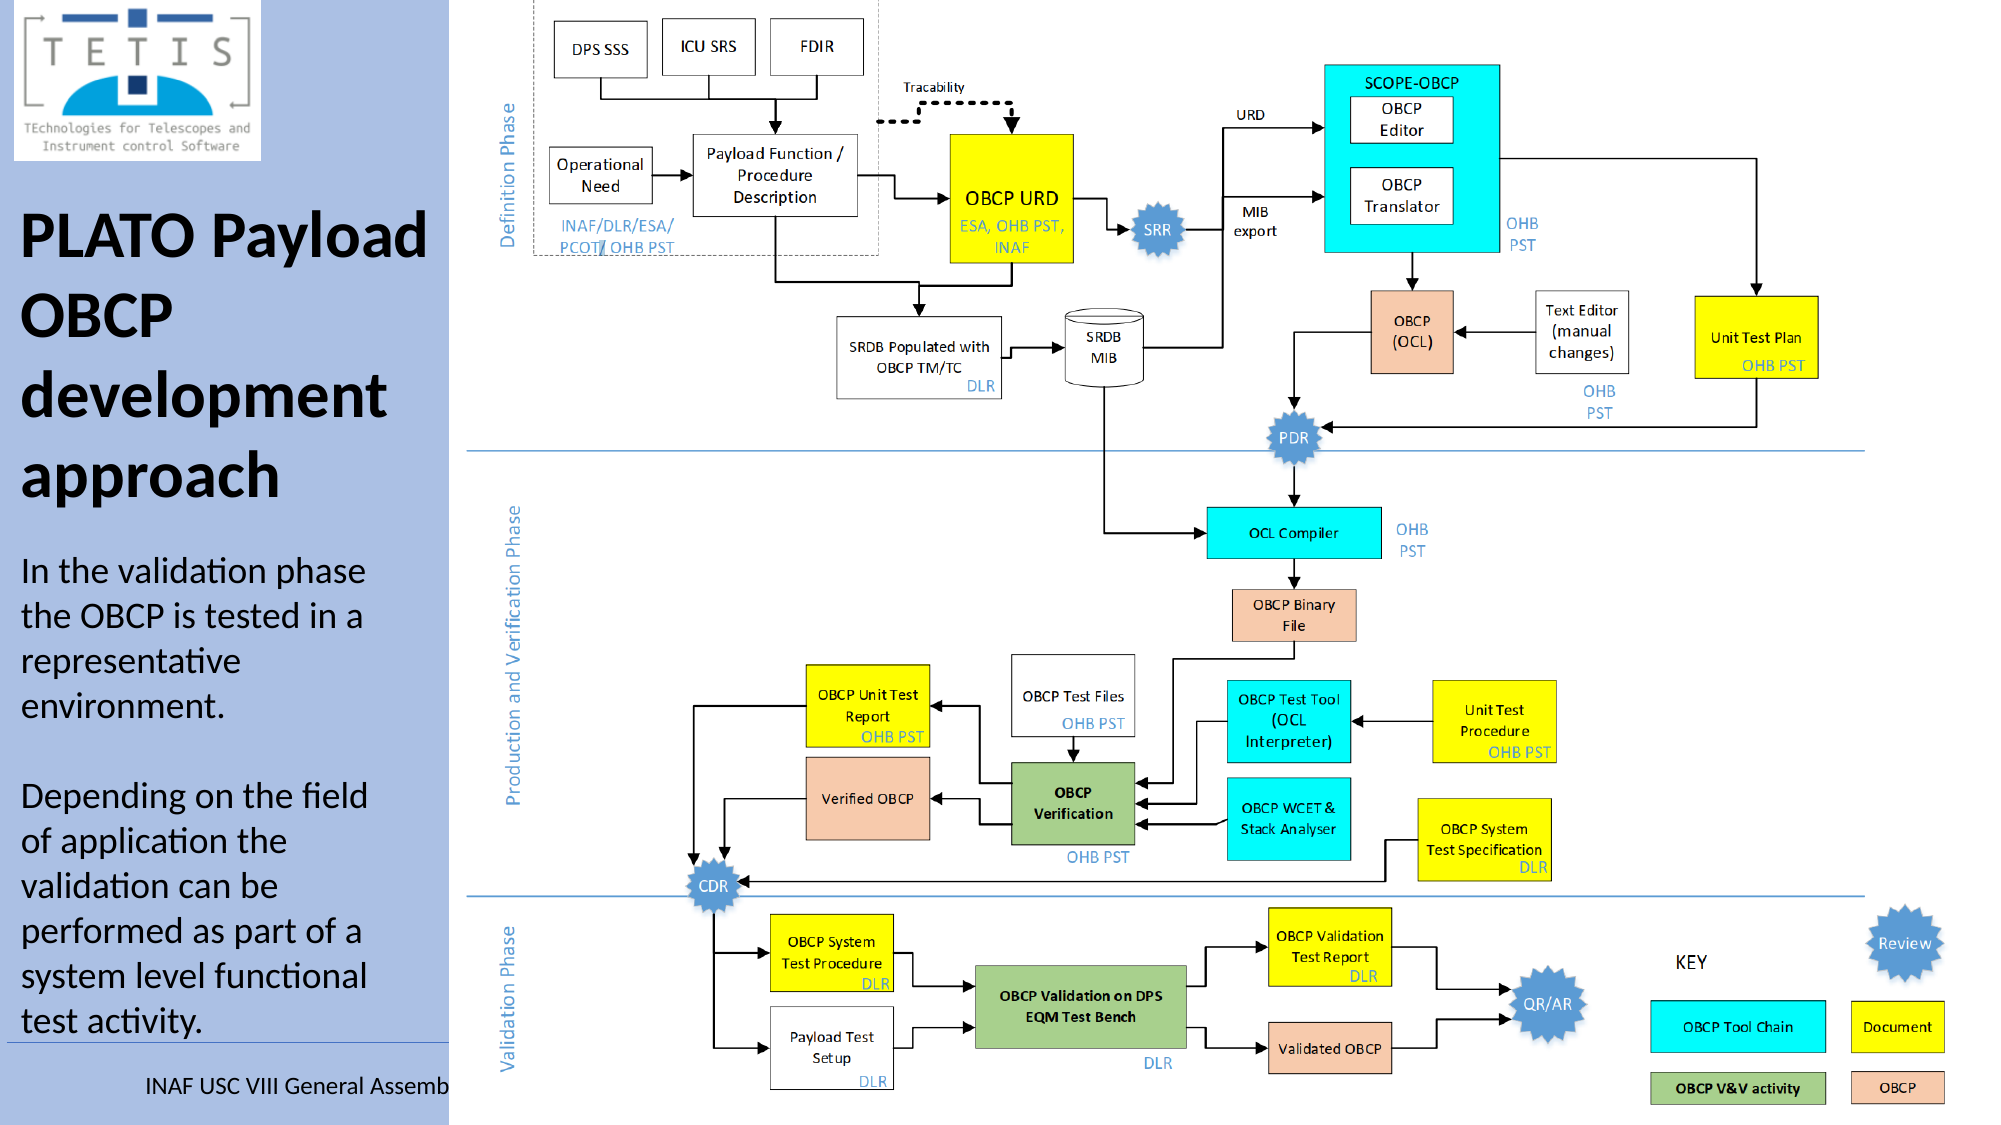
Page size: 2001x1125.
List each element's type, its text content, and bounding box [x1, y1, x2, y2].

text_box PLATO Payload OBCP development approach [6, 183, 449, 519]
text_box In the validation phase the OBCP is tested in a representative environment. Depending on the field of application the validation can be performed as part of a system level functional test activity. [6, 539, 415, 1049]
picture [14, 0, 261, 161]
picture [449, 0, 2000, 1125]
